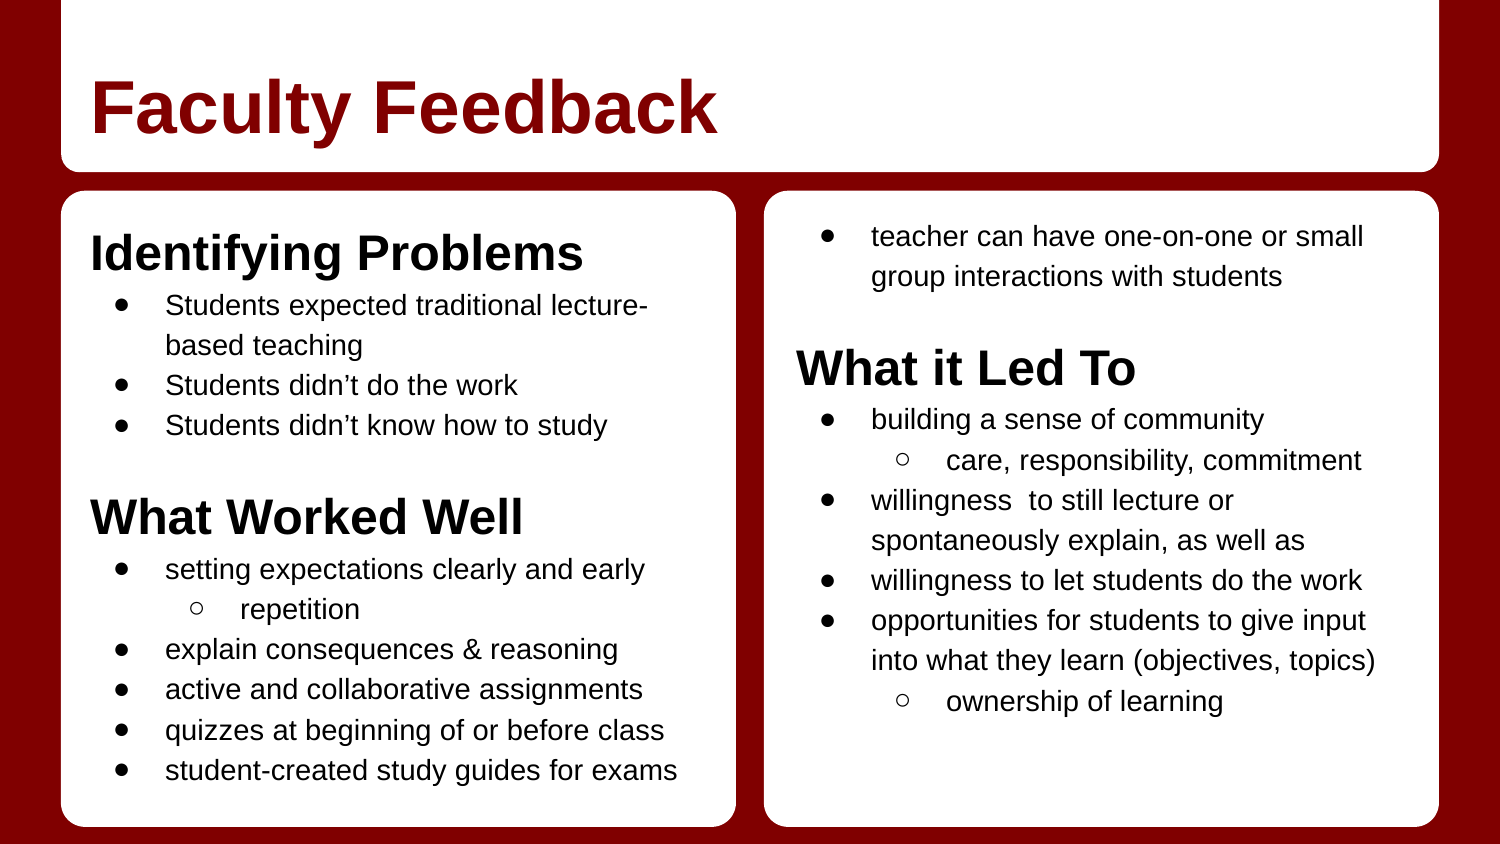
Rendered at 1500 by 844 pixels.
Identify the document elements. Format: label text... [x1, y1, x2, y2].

title Faculty Feedback [75, 22, 1425, 164]
list teacher can have one-on-one or small group interactions with students What it Led To building a sense of community care, responsibility, commitment willingness to still lecture or spontaneously explain, as well as willingness to let students do the work opportunities for students to give input into what they learn (objectives, topics) ownership of learning [781, 196, 1425, 808]
list Identifying Problems Students expected traditional lecture-based teaching Students didn’t do the work Students didn’t know how to study What Worked Well setting expectations clearly and early repetition explain consequences & reasoning active and collaborative assignments quizzes at beginning of or before class student-created study guides for exams [75, 196, 719, 808]
